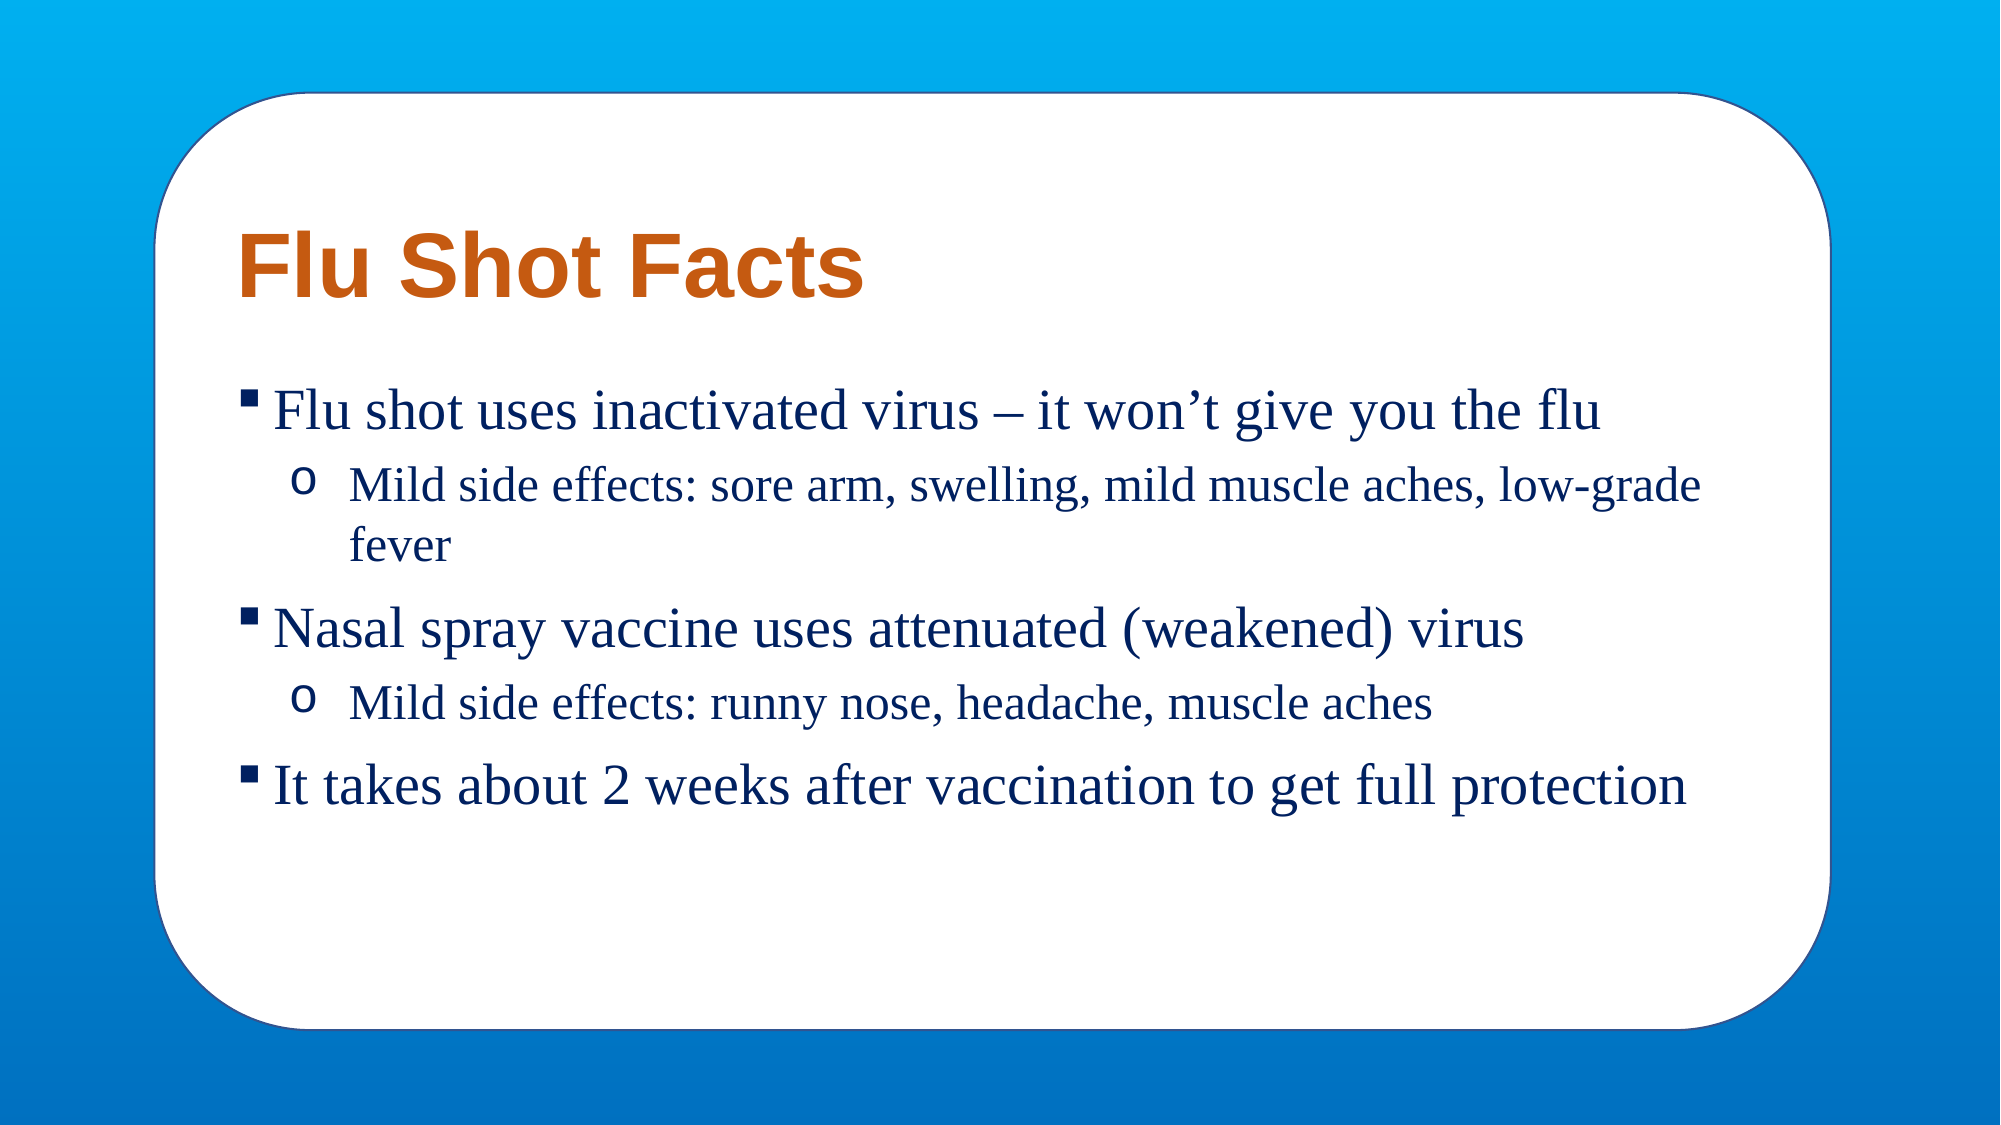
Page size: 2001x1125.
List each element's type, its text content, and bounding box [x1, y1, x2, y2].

list Flu shot uses inactivated virus – it won’t give you the flu Mild side effects: sore arm, swelling, mild muscle aches, low-grade fever Nasal spray vaccine uses attenuated (weakened) virus Mild side effects: runny nose, headache, muscle aches It takes about 2 weeks after vaccination to get full protection [221, 370, 1757, 1027]
title Flu Shot Facts [221, 163, 1316, 370]
